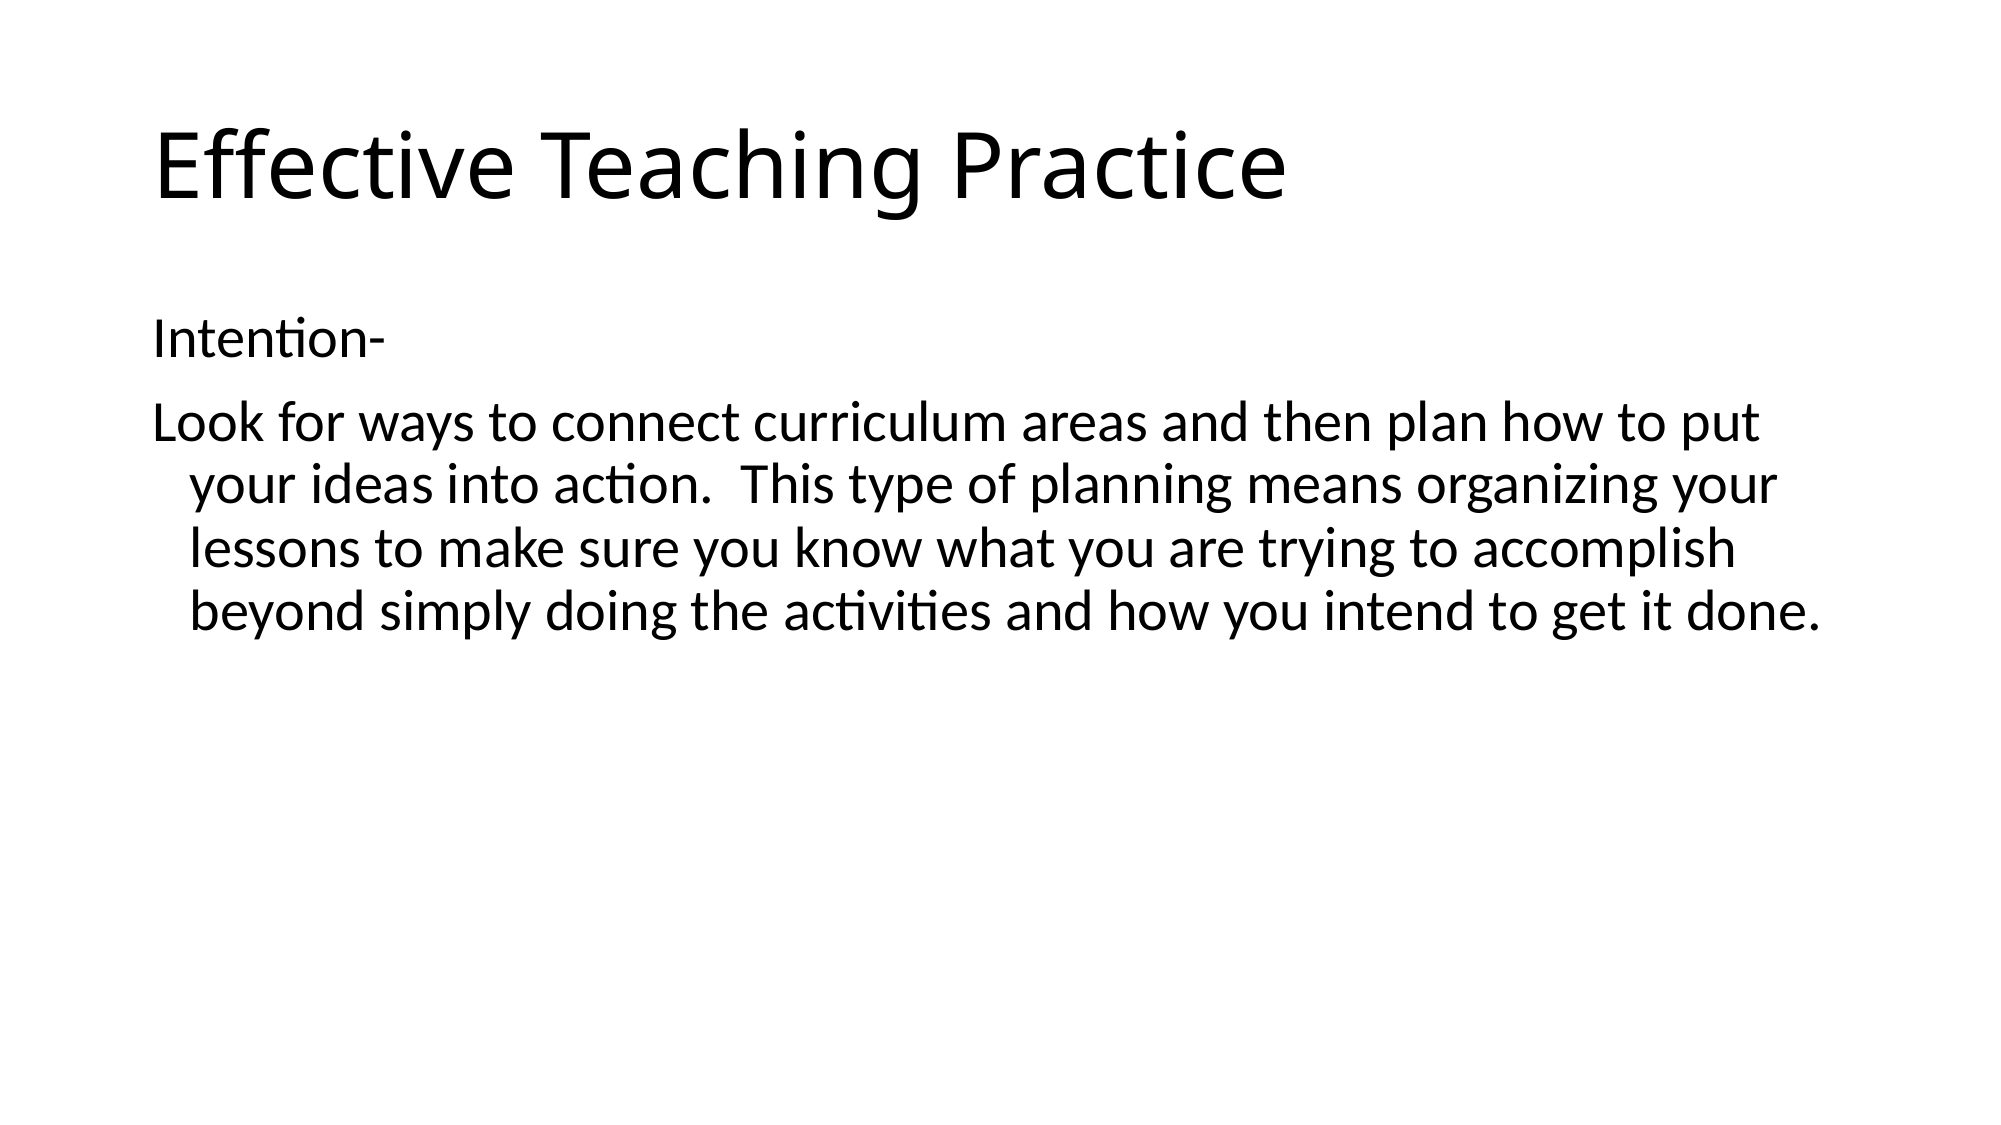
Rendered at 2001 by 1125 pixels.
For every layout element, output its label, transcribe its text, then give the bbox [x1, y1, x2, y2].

list Intention- Look for ways to connect curriculum areas and then plan how to put your ideas into action. This type of planning means organizing your lessons to make sure you know what you are trying to accomplish beyond simply doing the activities and how you intend to get it done. [137, 299, 1863, 1014]
title Effective Teaching Practice [137, 59, 1863, 278]
